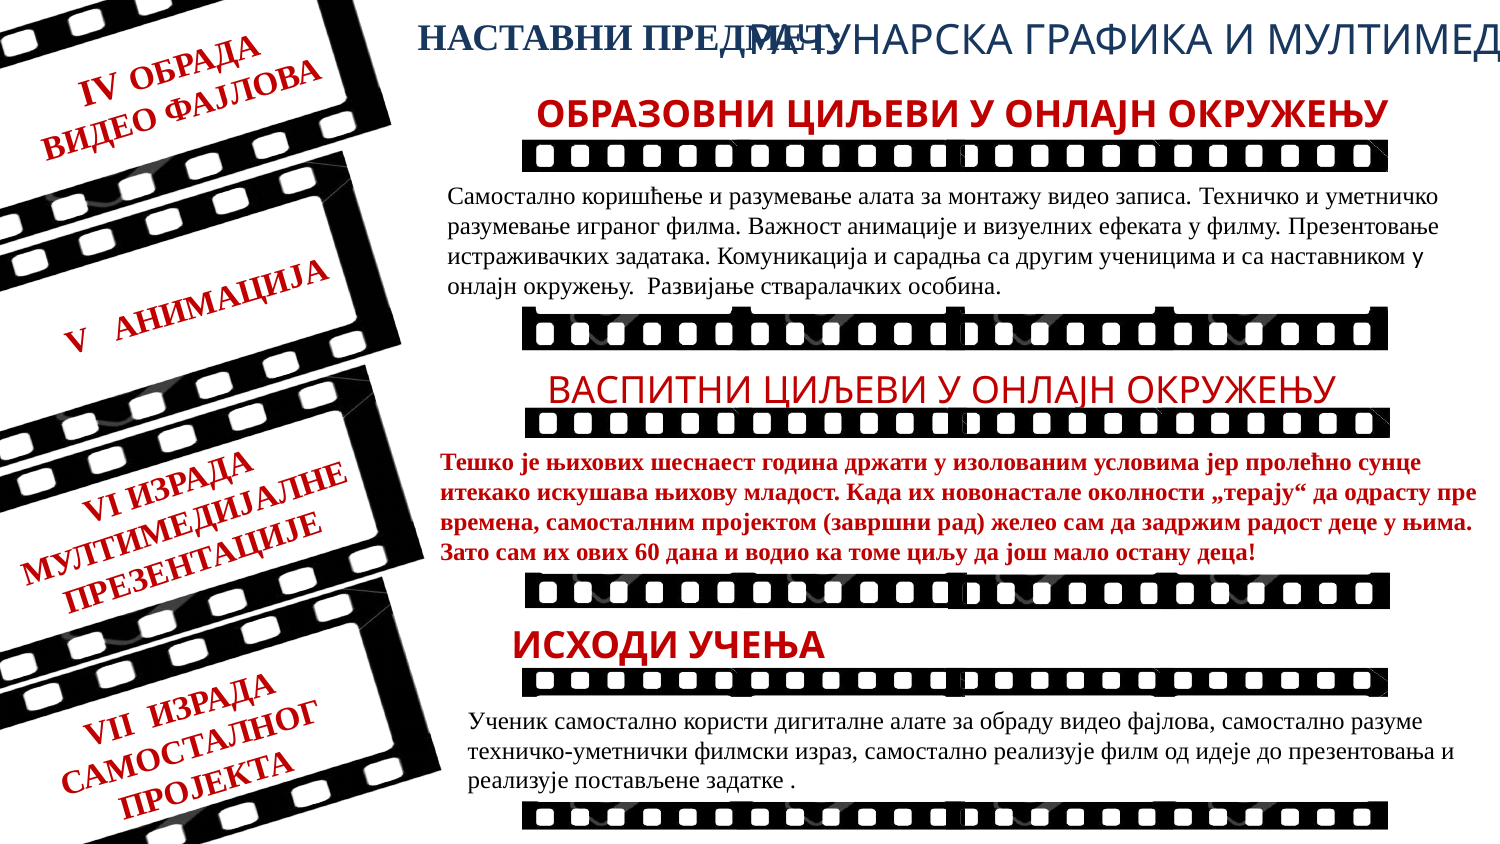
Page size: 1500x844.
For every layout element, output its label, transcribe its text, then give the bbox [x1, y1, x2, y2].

text_box Ученик самостално користи дигиталне алате за обраду видео фајлова, самостално разуме техничко-уметнички филмски израз, самостално реализује филм од идеје до презентовања и реализује постављене задатке . [1392, 696, 1500, 802]
text_box Тешко је њихових шеснаест година држати у изолованим условима јер пролећно сунце итекако искушава њихову младост. Када их новонастале околности „терају“ да одрасту пре времена, самосталним пројектом (завршни рад) желео сам да задржим радост деце у њима. Зато сам их ових 60 дана и водио ка томе циљу да још мало остану деца! [1394, 438, 1500, 573]
text_box ВАСПИТНИ ЦИЉЕВИ У ОНЛАЈН ОКРУЖЕЊУ [532, 376, 1352, 390]
picture [522, 123, 1388, 367]
text_box НАСТАВНИ ПРЕДМЕТ: [402, 5, 859, 66]
text_box Самостално коришћење и разумевање алата за монтажу видео записа. Техничко и уметничко разумевање играног филма. Важност анимације и визуелних ефеката у филму. Презентовање истраживачких задатака. Комуникација и сарадња са другим ученицима и са наставником у онлајн окружењу. Развијање стваралачких особина. [1392, 172, 1500, 307]
picture [0, 0, 445, 844]
picture [524, 391, 1390, 624]
text_box Тешко је њихових шеснаест година држати у изолованим условима јер пролећно сунце итекако искушава њихову младост. Када их новонастале околности „терају“ да одрасту пре времена, самосталним пројектом (завршни рад) желео сам да задржим радост деце у њима. Зато сам их ових 60 дана и водио ка томе циљу да још мало остану деца! [425, 438, 519, 573]
picture [522, 654, 1388, 842]
text_box Ученик самостално користи дигиталне алате за обраду видео фајлова, самостално разуме техничко-уметнички филмски израз, самостално реализује филм од идеје до презентовања и реализује постављене задатке . [453, 696, 517, 802]
text_box ИСХОДИ УЧЕЊА [496, 613, 841, 674]
text_box ОБРАЗОВНИ ЦИЉЕВИ У ОНЛАЈН ОКРУЖЕЊУ [520, 82, 1404, 143]
text_box РАЧУНАРСКА ГРАФИКА И МУЛТИМЕДИЈА [733, 6, 1500, 71]
text_box Самостално коришћење и разумевање алата за монтажу видео записа. Техничко и уметничко разумевање играног филма. Важност анимације и визуелних ефеката у филму. Презентовање истраживачких задатака. Комуникација и сарадња са другим ученицима и са наставником у онлајн окружењу. Развијање стваралачких особина. [432, 172, 517, 307]
